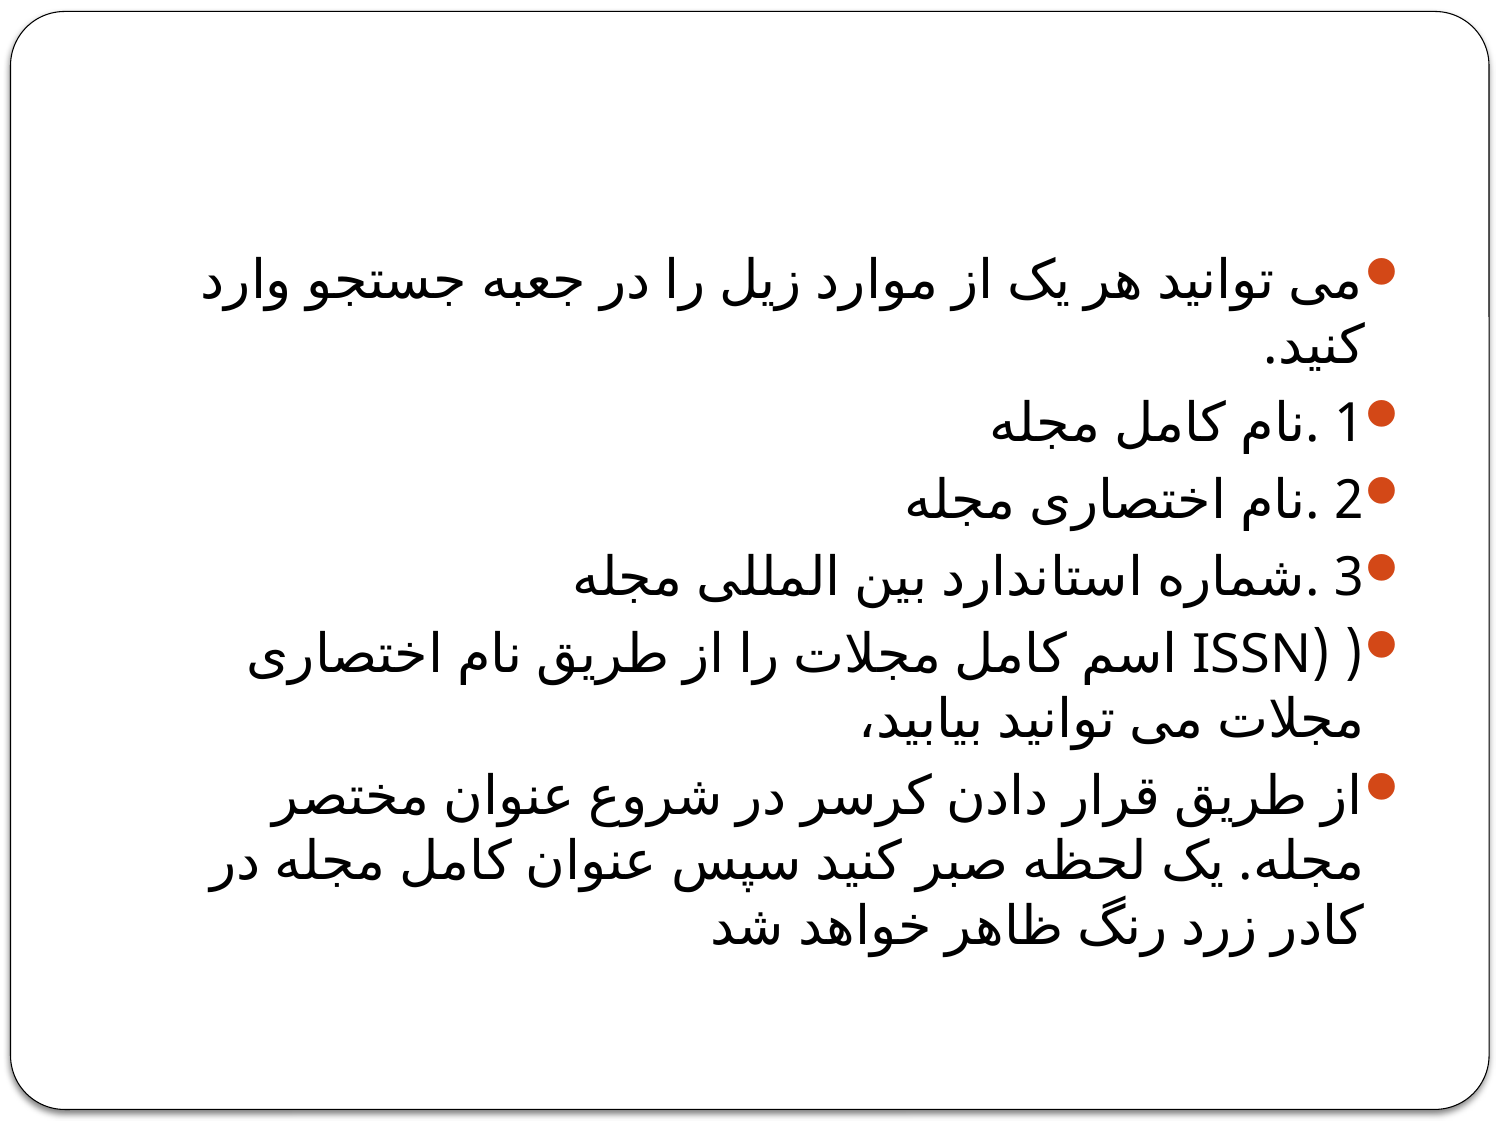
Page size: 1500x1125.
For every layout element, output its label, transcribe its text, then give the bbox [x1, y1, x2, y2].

list می توانید هر یک از موارد زیل را در جعبه جستجو وارد کنید. 1 .نام کامل مجله 2 .نام اختصاری مجله 3 .شماره استاندارد بین المللی مجله ( (ISSN اسم کامل مجلات را از طریق نام اختصاری مجلات می توانید بیابید، از طریق قرار دادن کرسر در شروع عنوان مختصر مجله. یک لحظه صبر کنید سپس عنوان کامل مجله در کادر زرد رنگ ظاهر خواهد شد [150, 237, 1425, 988]
